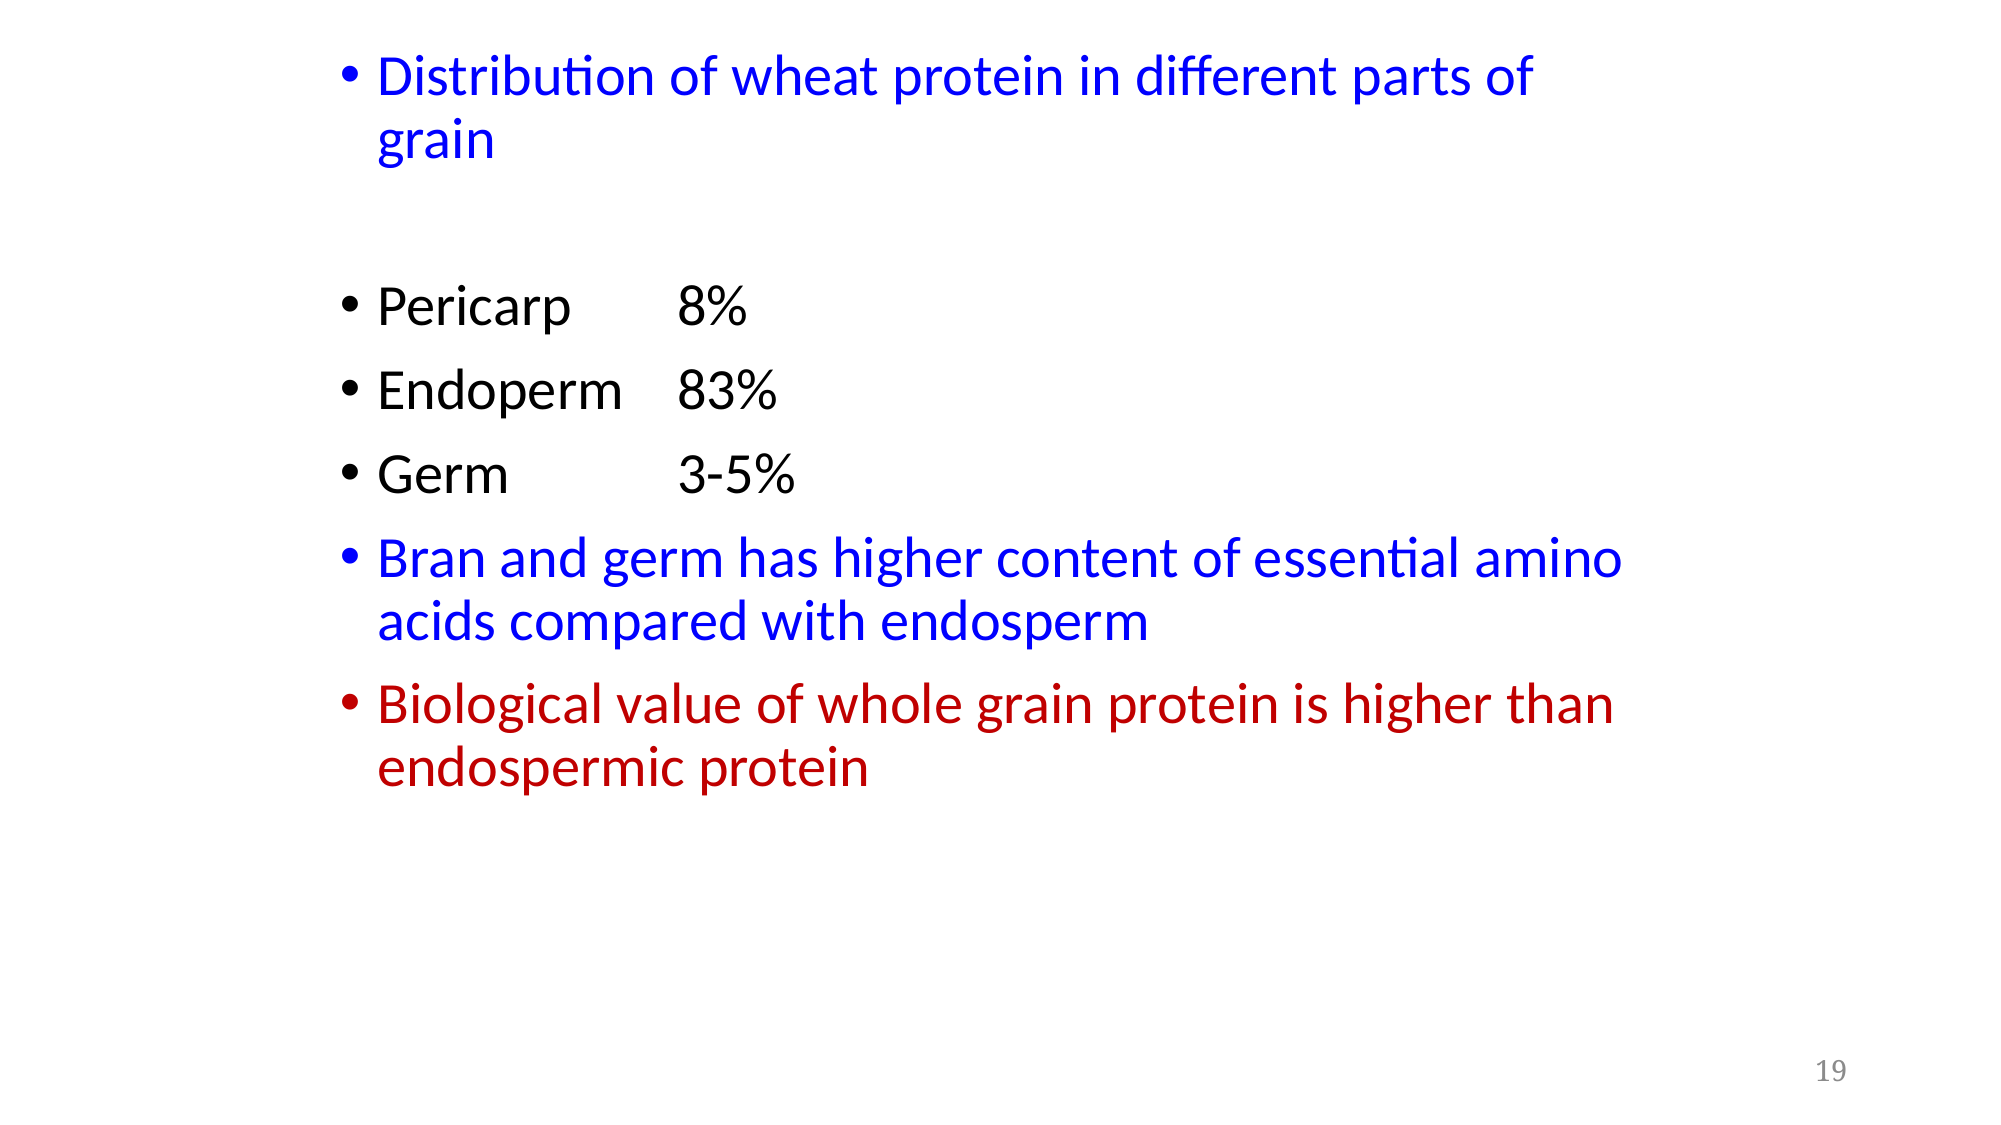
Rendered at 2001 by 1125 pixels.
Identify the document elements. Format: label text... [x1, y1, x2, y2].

list Distribution of wheat protein in different parts of grain Pericarp 8% Endoperm 83% Germ 3-5% Bran and germ has higher content of essential amino acids compared with endosperm Biological value of whole grain protein is higher than endospermic protein [324, 37, 1675, 1103]
slide_number 19 [1412, 1042, 1863, 1103]
